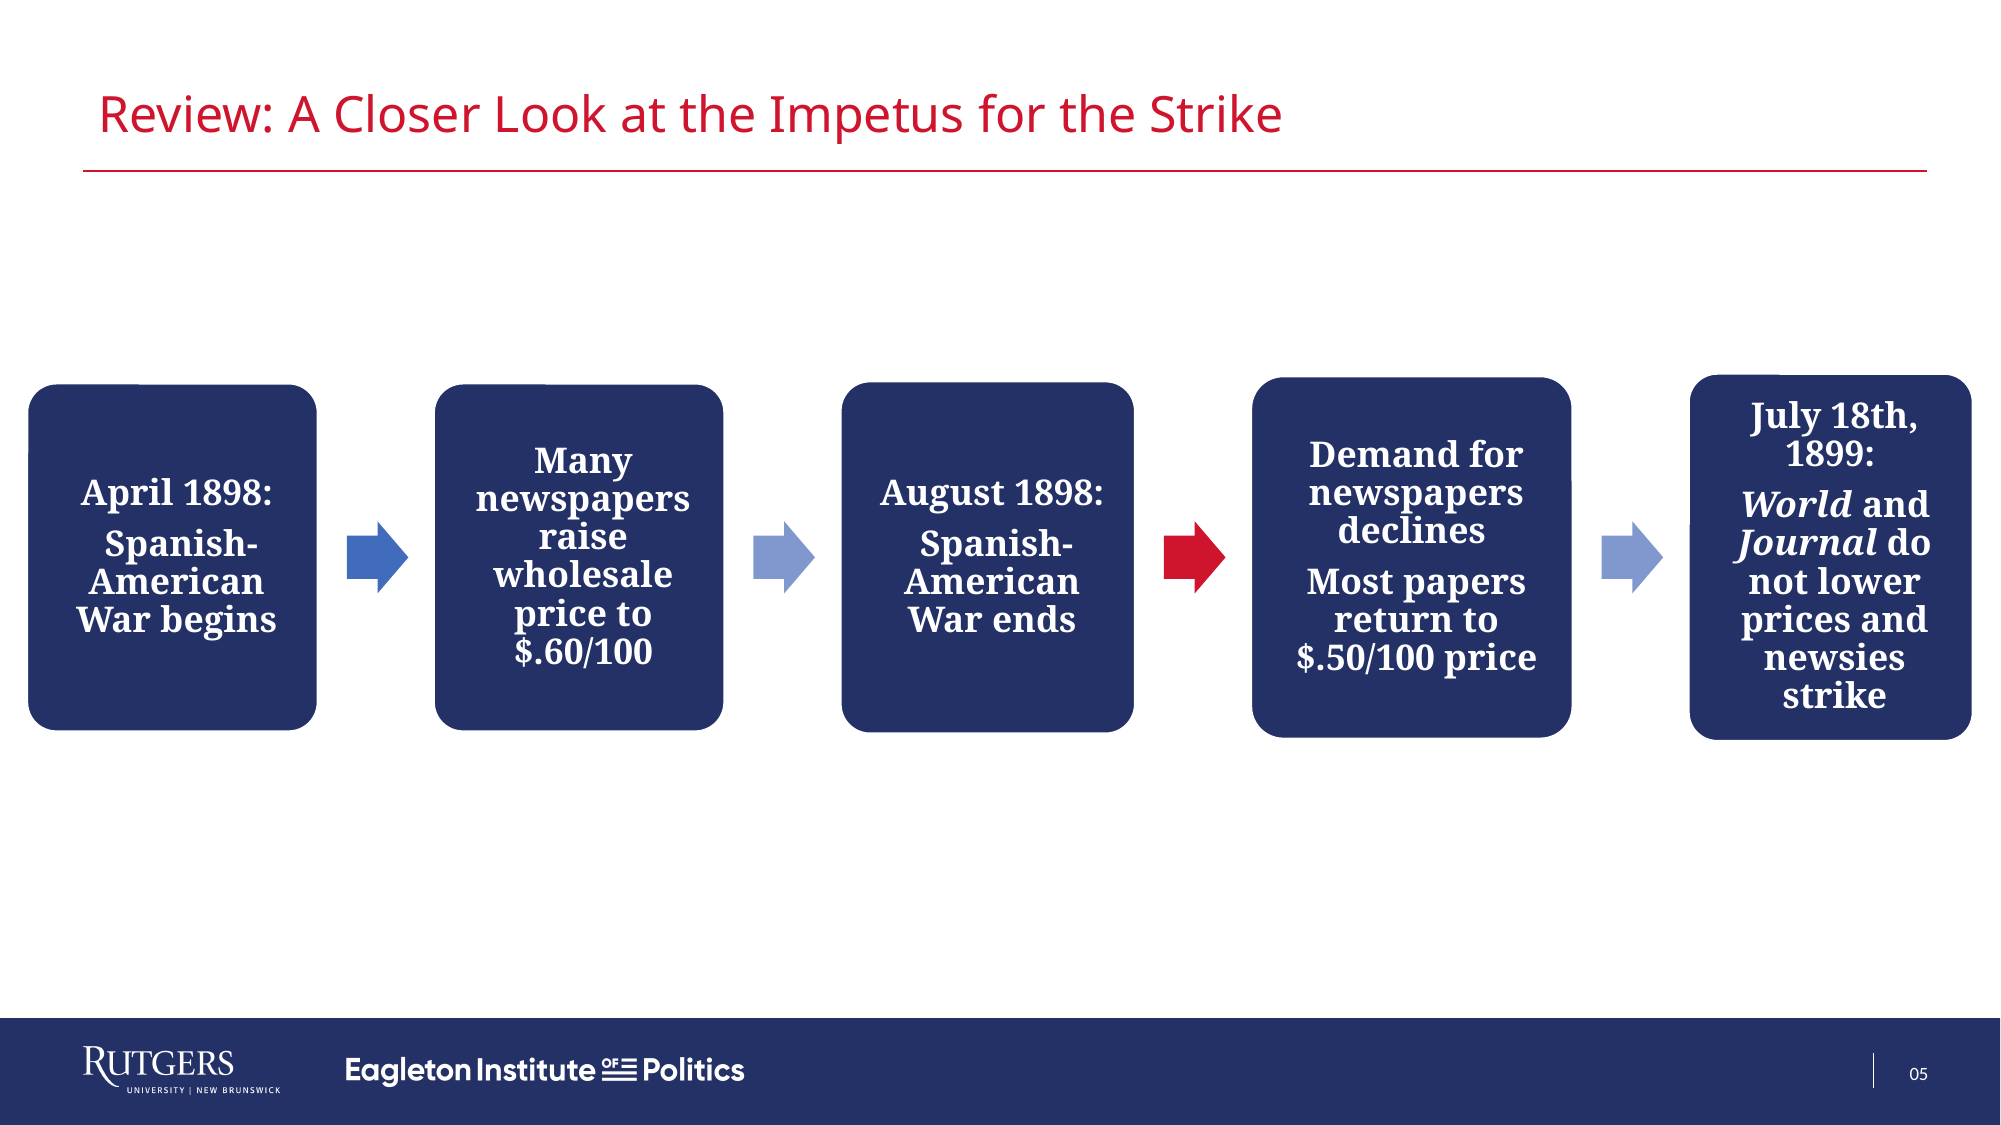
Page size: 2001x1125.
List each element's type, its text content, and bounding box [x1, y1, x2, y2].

list 05 [1894, 1053, 1954, 1095]
picture [344, 1053, 745, 1089]
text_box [26, 177, 1974, 937]
title Review: A Closer Look at the Impetus for the Strike [83, 62, 1840, 151]
picture [83, 1046, 280, 1095]
